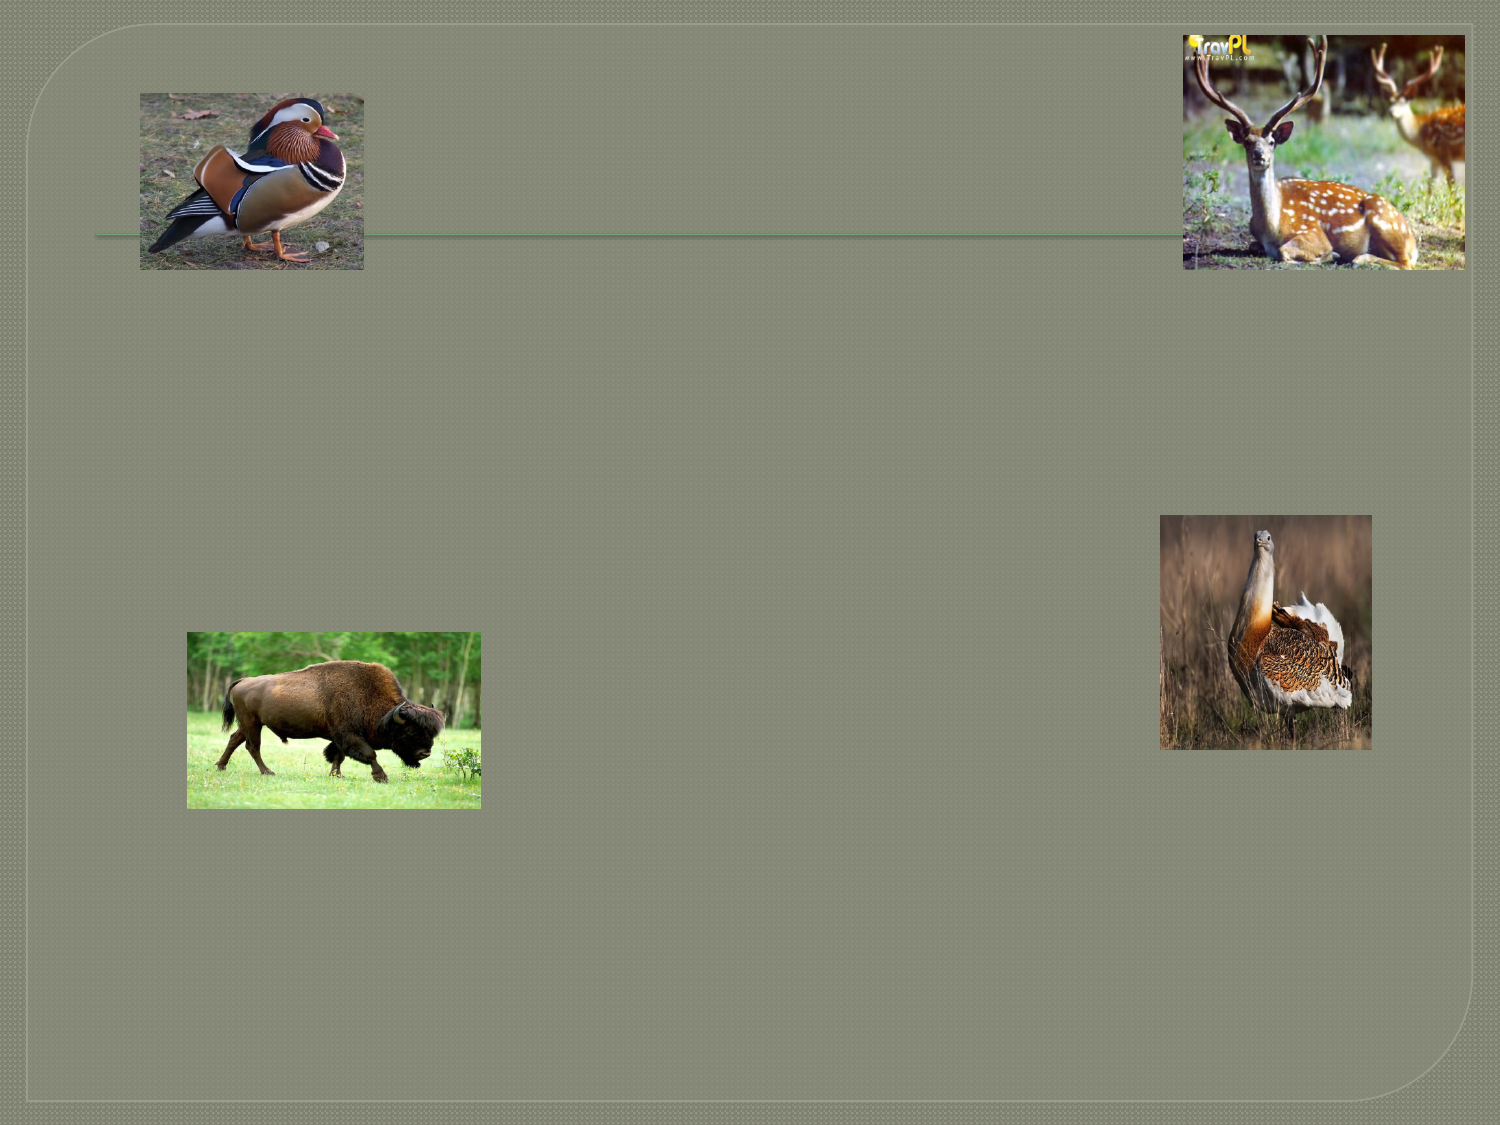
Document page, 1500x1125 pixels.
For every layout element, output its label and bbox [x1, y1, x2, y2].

picture [1183, 34, 1465, 270]
picture [140, 93, 364, 270]
picture [1159, 515, 1372, 751]
list [187, 632, 481, 809]
